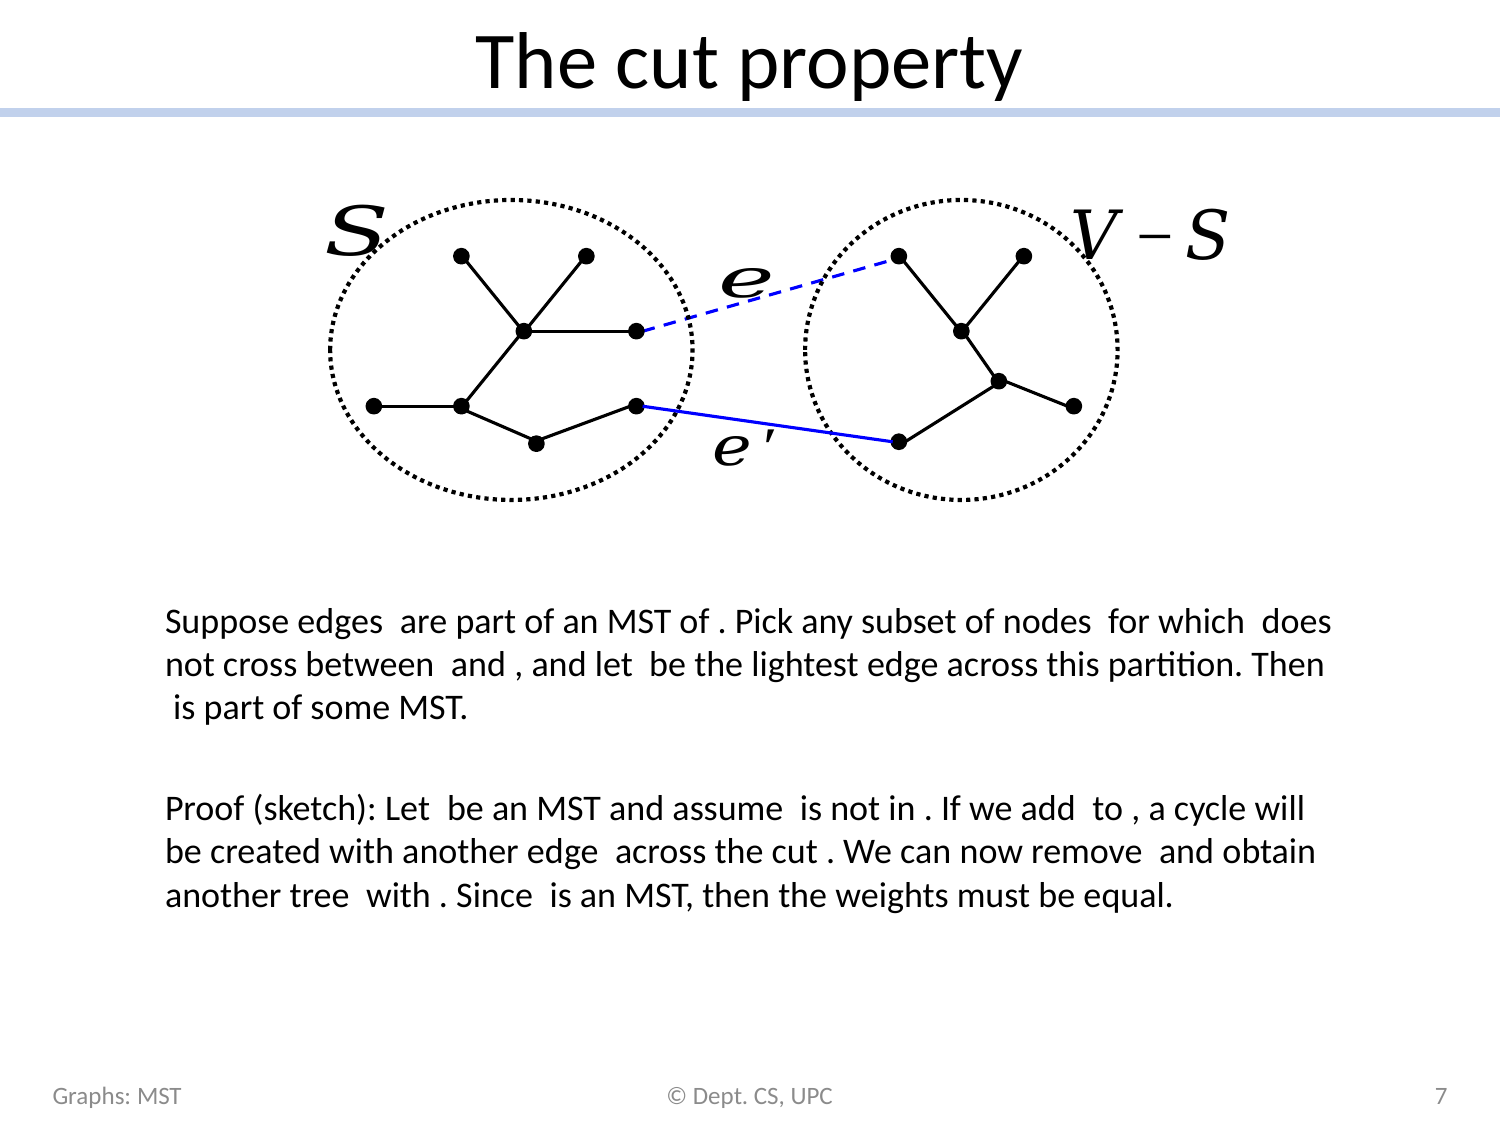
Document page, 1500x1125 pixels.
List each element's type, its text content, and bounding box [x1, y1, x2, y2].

title The cut property [75, 0, 1425, 113]
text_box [324, 195, 1234, 501]
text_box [642, 405, 893, 479]
slide_number Graphs: MST [37, 1065, 388, 1125]
footer © Dept. CS, UPC [512, 1065, 988, 1125]
slide_number 7 [1112, 1065, 1463, 1125]
